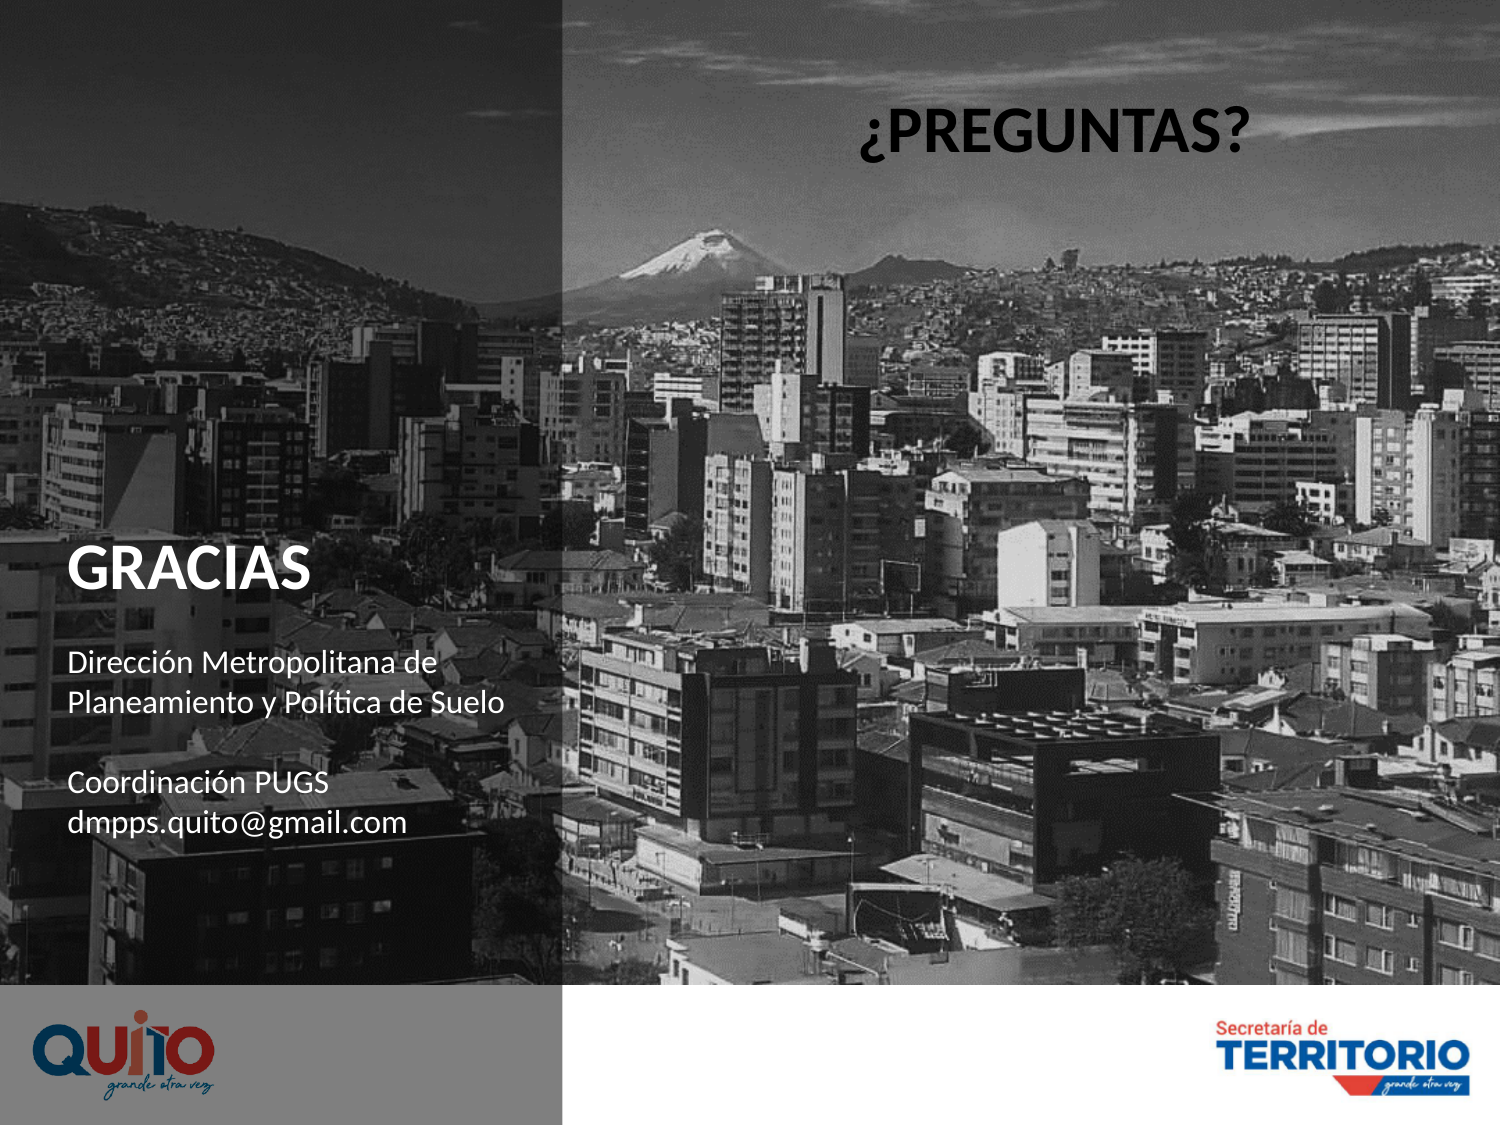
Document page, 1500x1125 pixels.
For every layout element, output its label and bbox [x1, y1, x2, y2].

picture [1202, 1018, 1473, 1103]
text_box [0, 993, 565, 1125]
picture [0, 0, 1500, 985]
